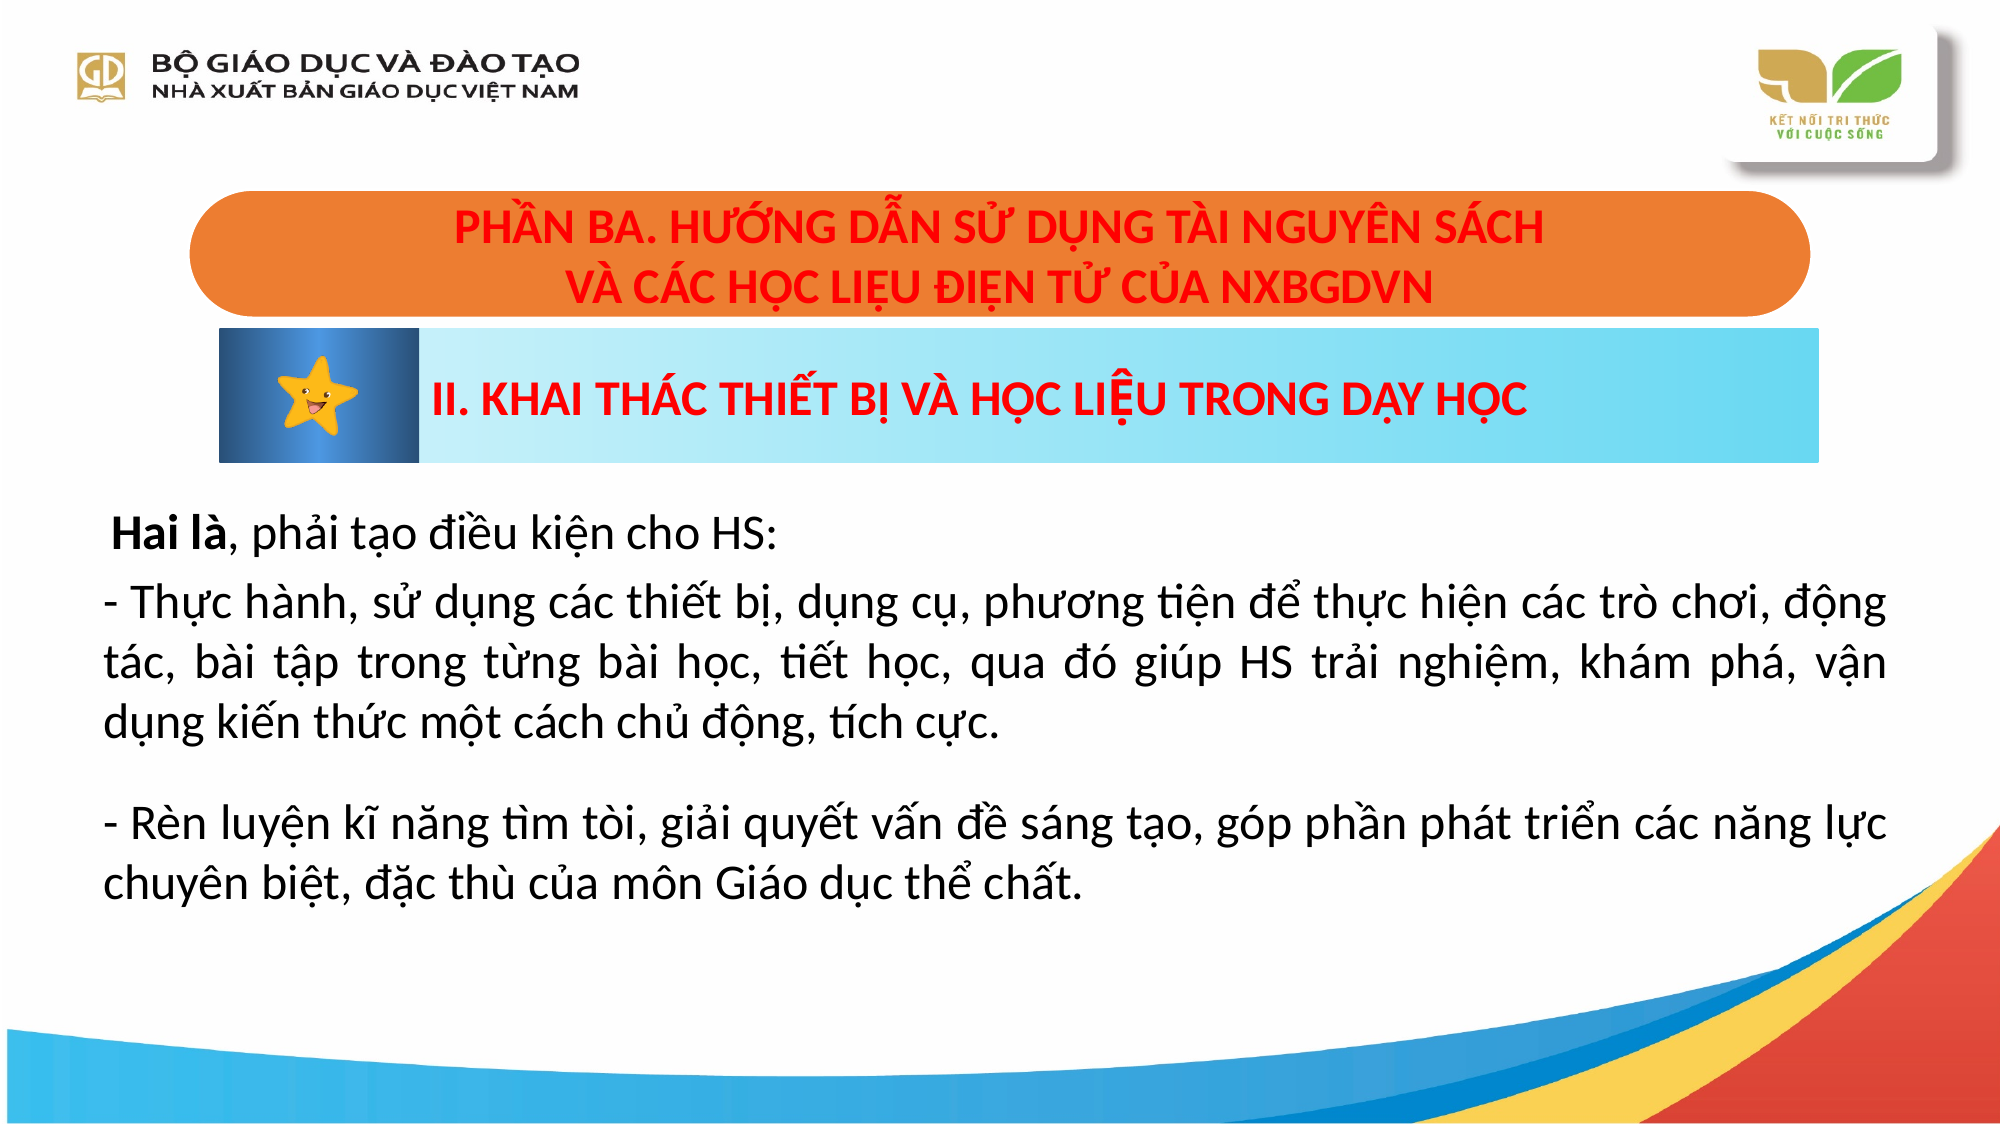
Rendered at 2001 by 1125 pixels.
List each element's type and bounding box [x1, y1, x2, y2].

picture [2, 0, 2000, 1125]
text_box [219, 328, 1819, 463]
